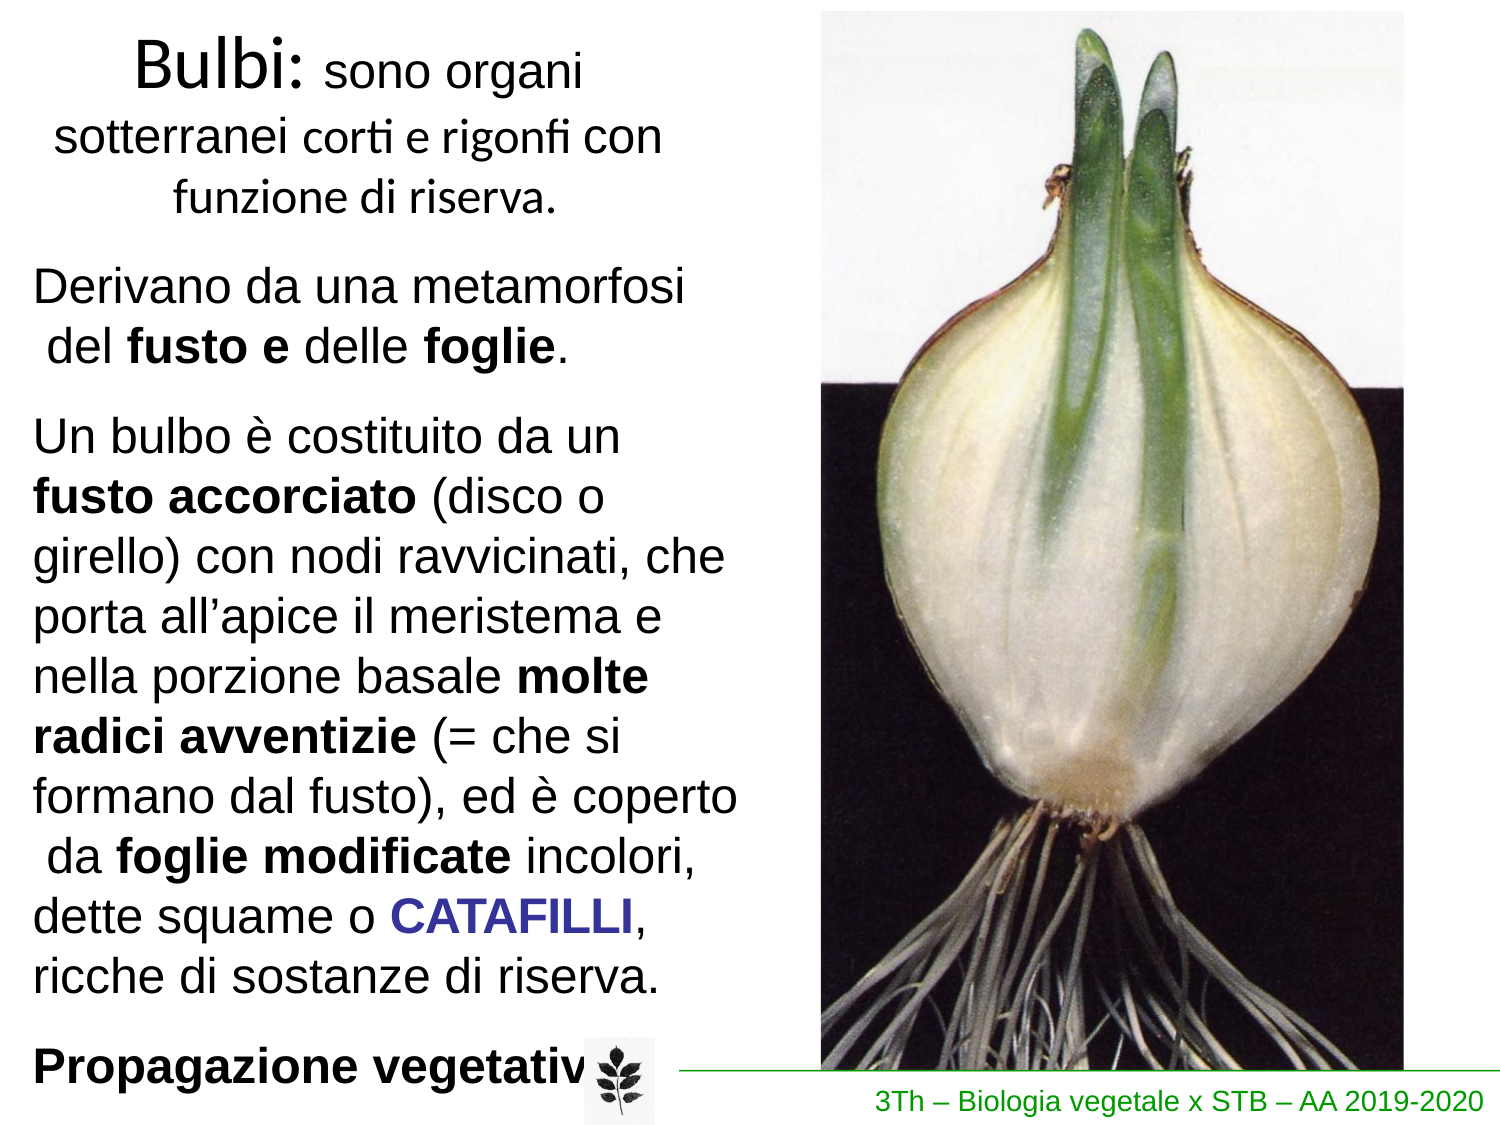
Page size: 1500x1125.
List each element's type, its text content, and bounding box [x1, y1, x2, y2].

title Bulbi: sono organi sotterranei corti e rigonfi con funzione di riserva. [30, 12, 676, 224]
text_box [678, 11, 1500, 1036]
text_box Derivano da una metamorfosi del fusto e delle foglie. Un bulbo è costituito da un fusto accorciato (disco o girello) con nodi ravvicinati, che porta all’apice il meristema e nella porzione basale molte radici avventizie (= che si formano dal fusto), ed è coperto da foglie modificate incolori, dette squame o CATAFILLI, ricche di sostanze di riserva. Propagazione vegetativa. [30, 251, 673, 1094]
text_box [584, 1037, 1500, 1125]
